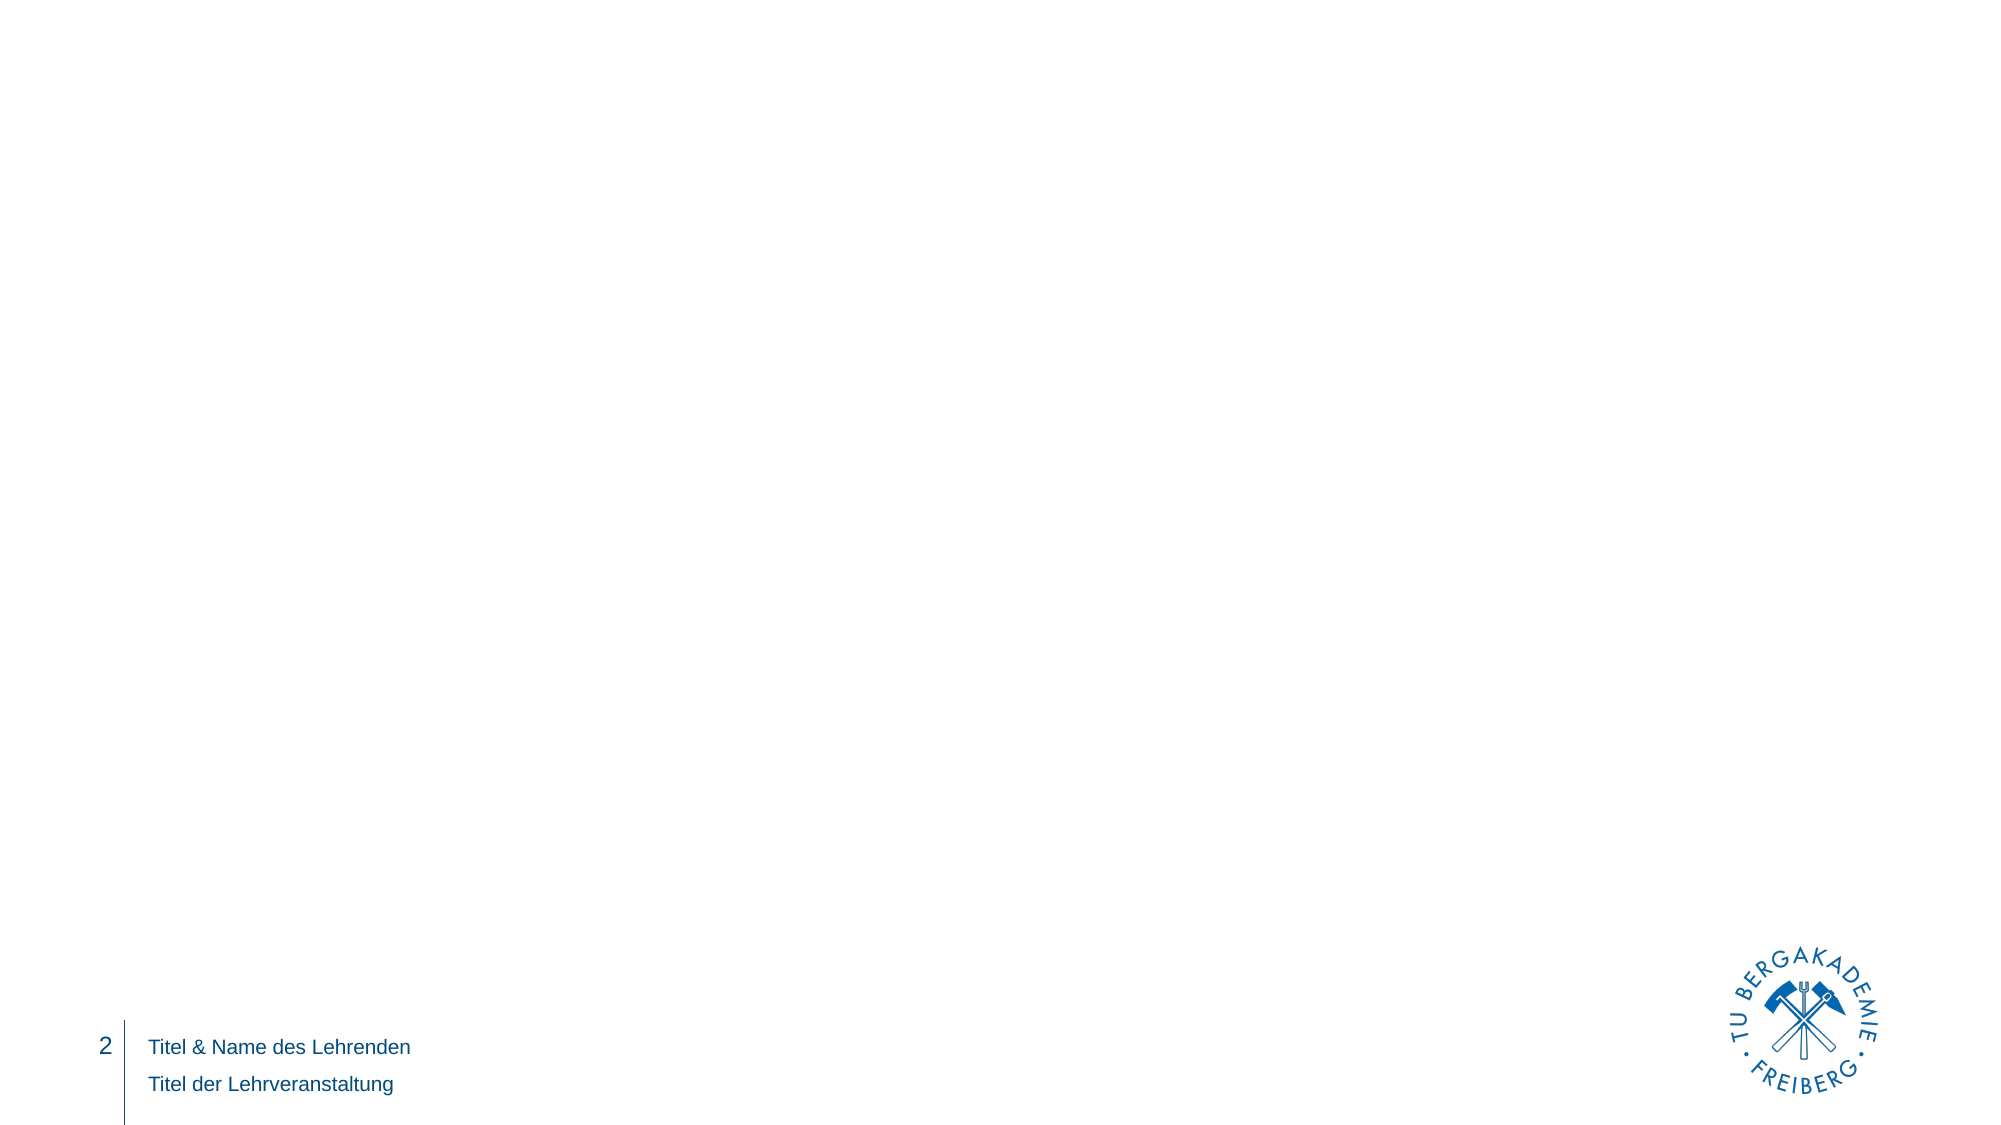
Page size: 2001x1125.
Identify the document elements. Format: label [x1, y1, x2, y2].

picture [1730, 946, 1878, 1094]
